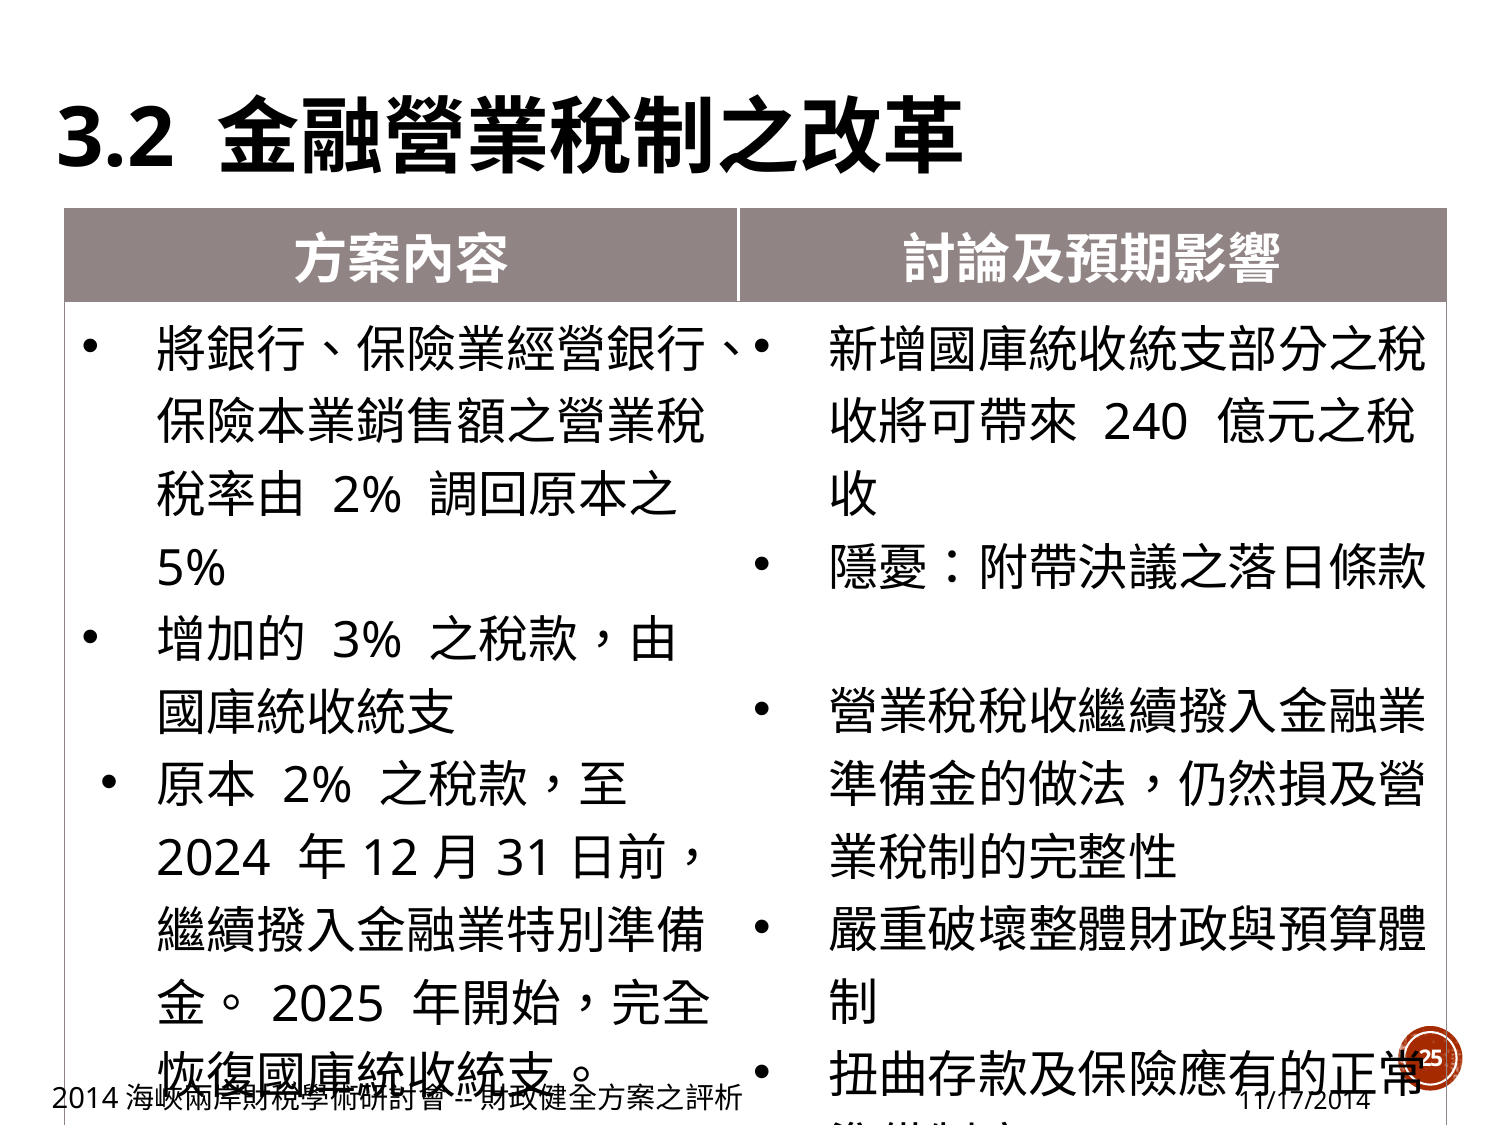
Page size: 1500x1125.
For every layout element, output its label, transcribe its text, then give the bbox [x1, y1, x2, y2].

table_cell 新增國庫統收統支部分之稅收將可帶來 240 億元之稅收 隱憂：附帶決議之落日條款 營業稅稅收繼續撥入金融業準備金的做法，仍然損及營業稅制的完整性 嚴重破壞整體財政與預算體制 扭曲存款及保險應有的正常準備制度 與國際趨勢相違 [738, 302, 1446, 1125]
title 3.2 金融營業稅制之改革 [41, 7, 1436, 272]
table_header 方案內容 [65, 272, 737, 301]
footer 2014海峽兩岸財稅學術研討會--財政健全方案之評析 [36, 1066, 816, 1125]
table_header 討論及預期影響 [740, 209, 1446, 301]
slide_number 25 [1391, 1028, 1471, 1089]
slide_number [982, 1069, 1386, 1125]
table_cell 將銀行、保險業經營銀行、保險本業銷售額之營業稅稅率由 2% 調回原本之 5% 增加的 3% 之稅款，由國庫統收統支 原本 2% 之稅款，至2024 年12月31日前，繼續撥入金融業特別準備金。2025 年開始，完全恢復國庫統收統支。 [65, 302, 738, 1066]
